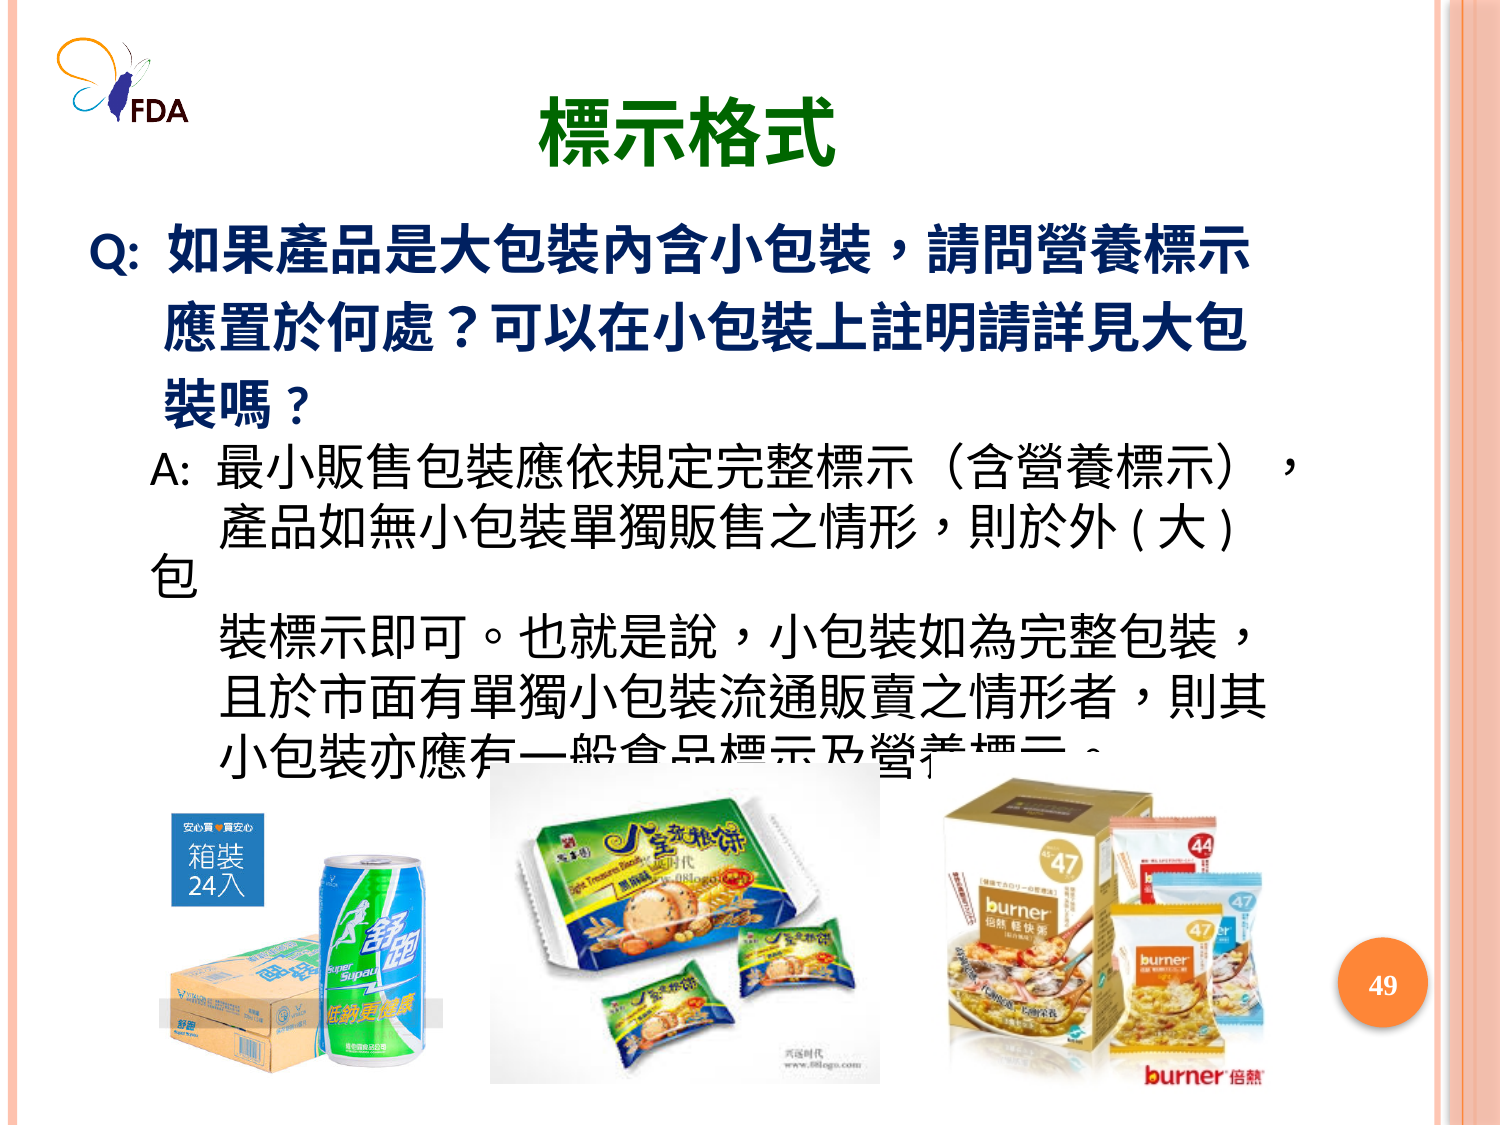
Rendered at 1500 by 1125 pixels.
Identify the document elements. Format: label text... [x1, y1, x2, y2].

title 標示格式 [75, 0, 1300, 183]
picture [489, 762, 881, 1085]
picture [39, 18, 206, 140]
slide_number 49 [1333, 940, 1434, 1027]
picture [158, 799, 444, 1085]
picture [930, 752, 1273, 1095]
list Q: 如果產品是大包裝內含小包裝，請問營養標示 應置於何處？可以在小包裝上註明請詳見大包 裝嗎? A: 最小販售包裝應依規定完整標示（含營養標示）， 產品如無小包裝單獨販售之情形，則於外(大)包 裝標示即可。也就是說，小包裝如為完整包裝， 且於市面有單獨小包裝流通販賣之情形者，則其 小包裝亦應有一般食品標示及營養標示。 [75, 208, 1300, 1008]
